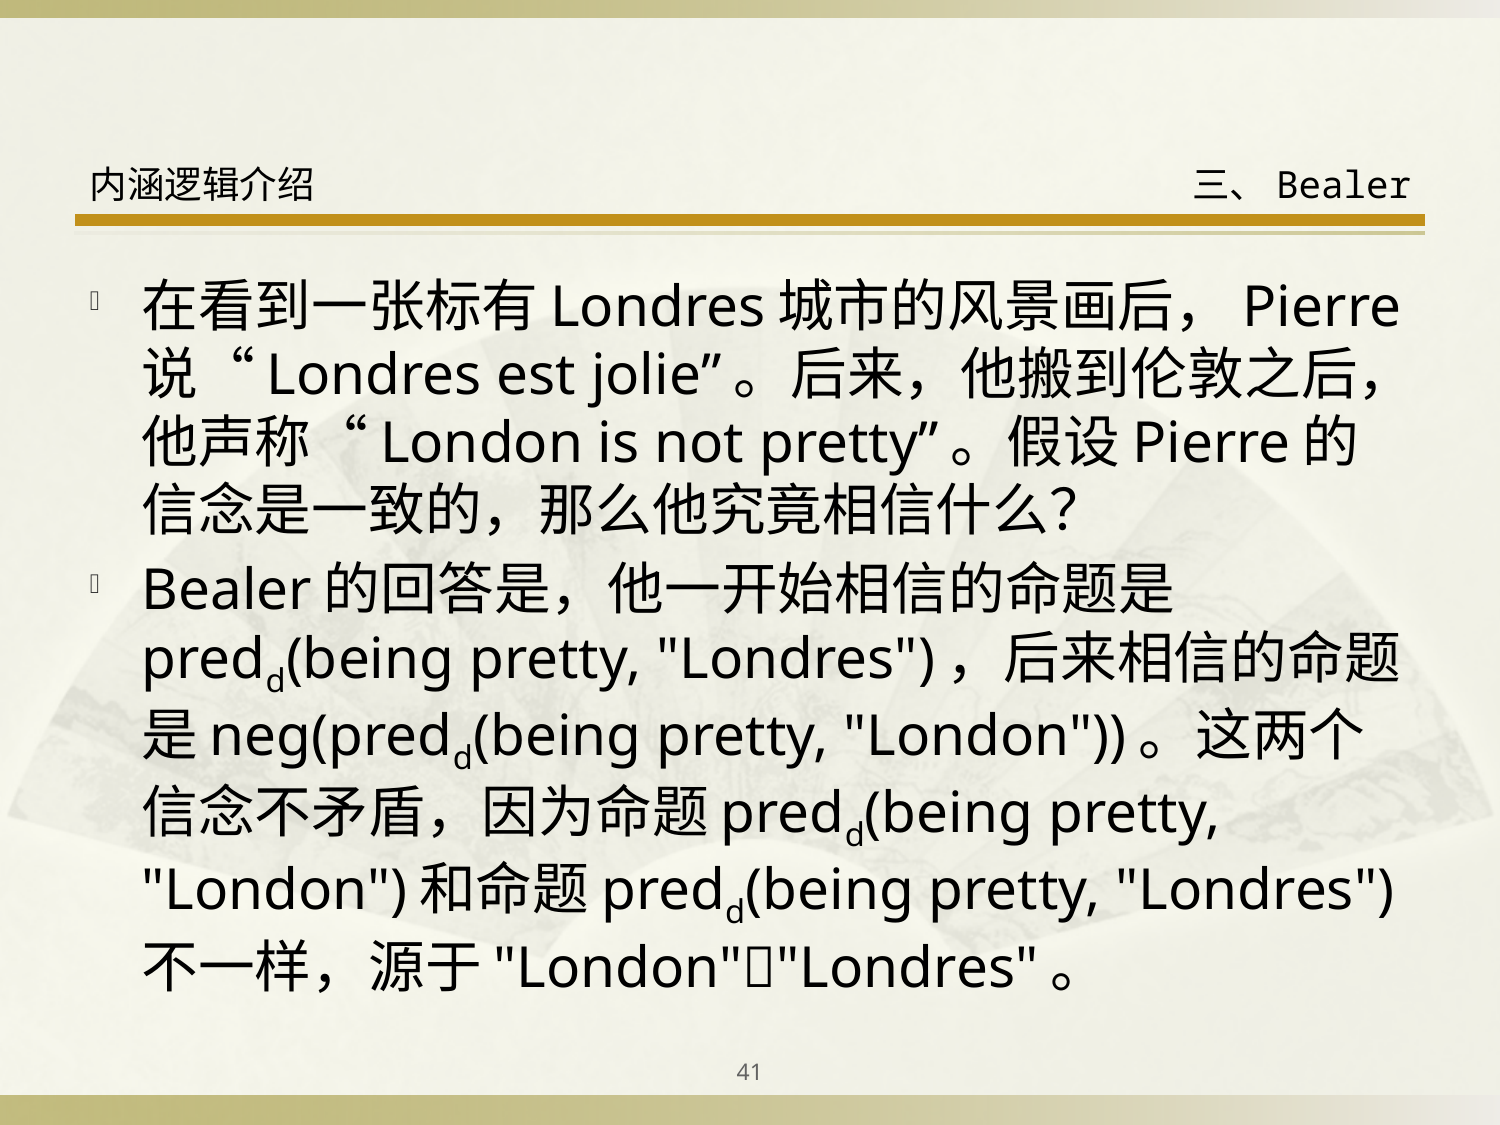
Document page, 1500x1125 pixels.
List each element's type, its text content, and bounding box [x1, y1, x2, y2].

slide_number 41 [675, 1050, 825, 1097]
list 在看到一张标有Londres城市的风景画后，Pierre说“Londres est jolie”。后来，他搬到伦敦之后，他声称“London is not pretty”。假设Pierre的信念是一致的，那么他究竟相信什么？ Bealer的回答是，他一开始相信的命题是predd(being pretty, "Londres")，后来相信的命题是neg(predd(being pretty, "London"))。这两个信念不矛盾，因为命题predd(being pretty, "London")和命题predd(being pretty, "Londres")不一样，源于"London""Londres"。 [75, 262, 1425, 1032]
